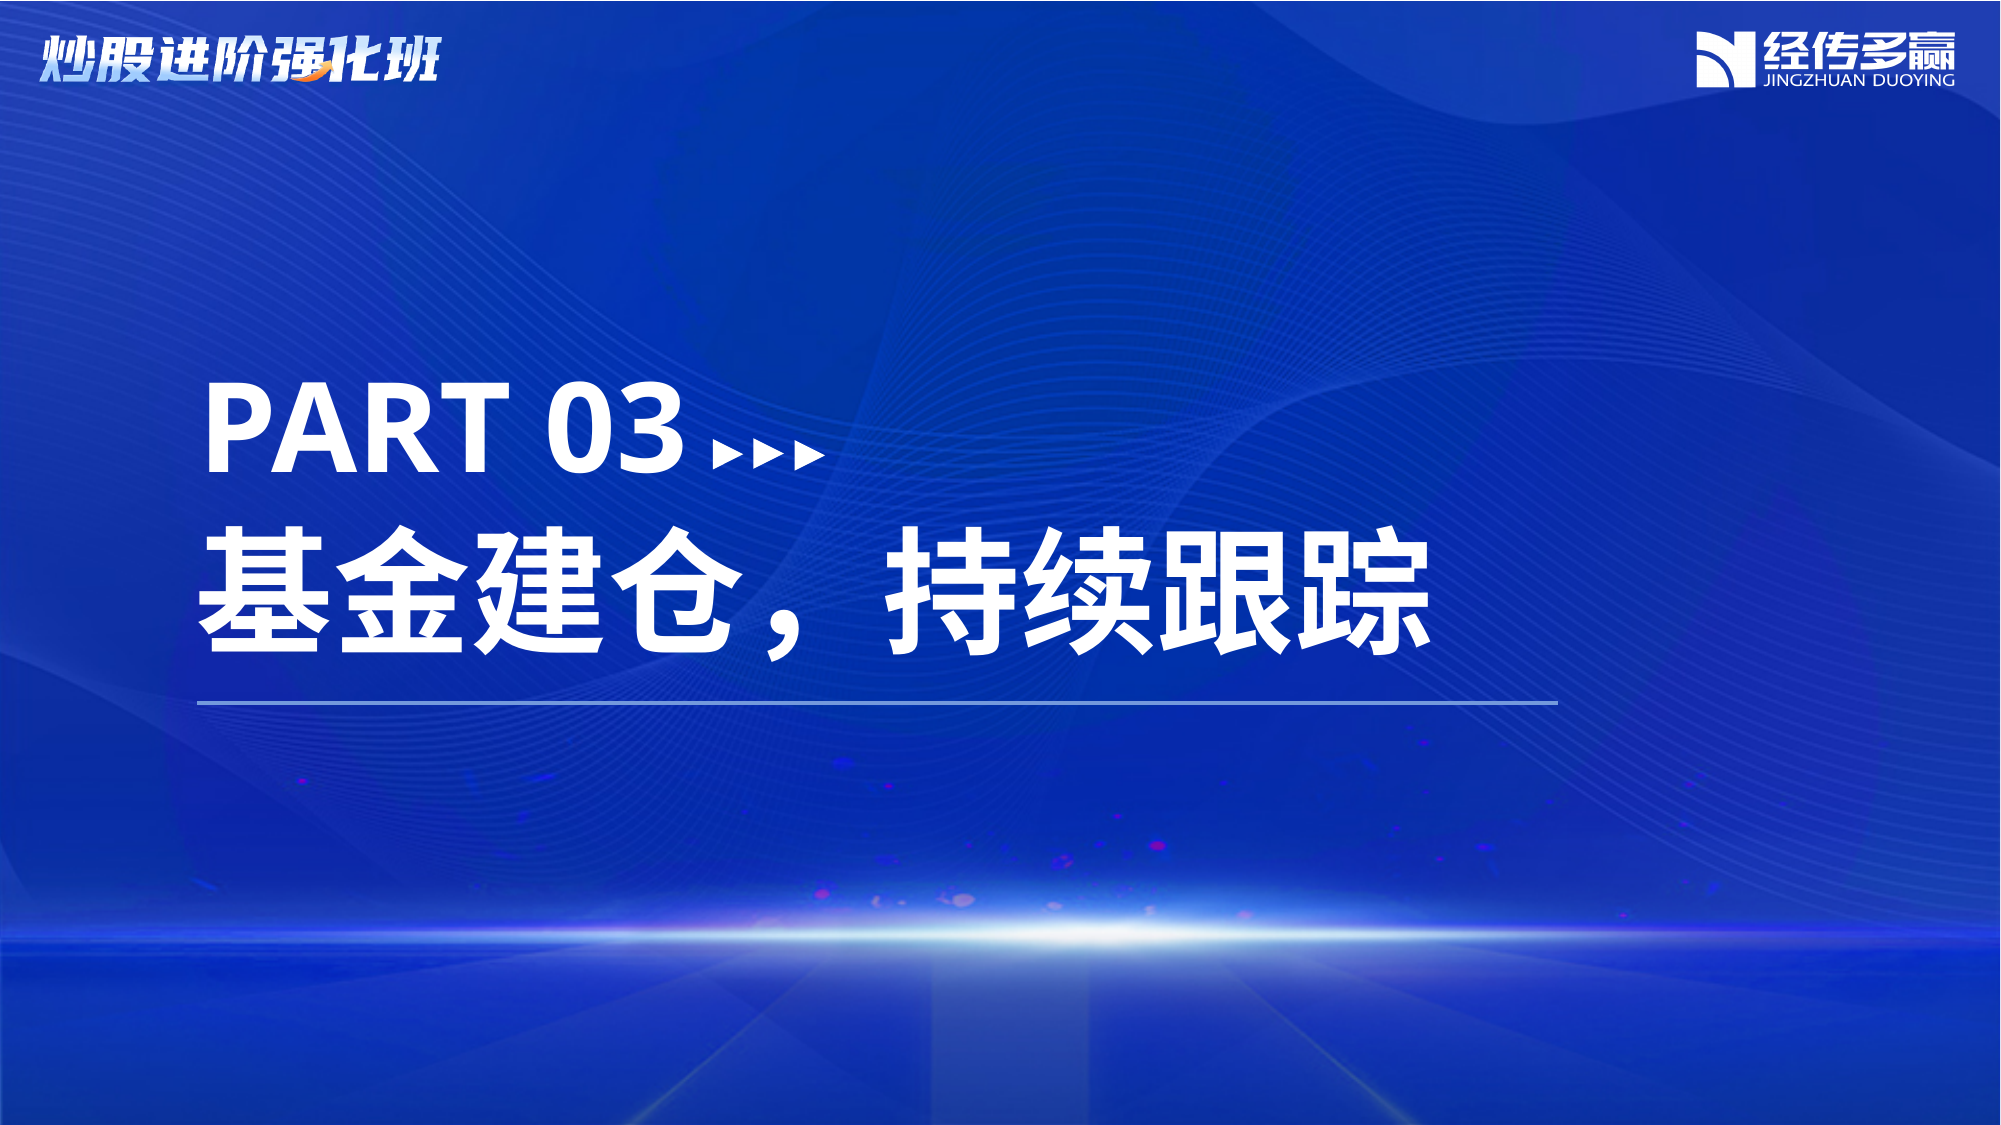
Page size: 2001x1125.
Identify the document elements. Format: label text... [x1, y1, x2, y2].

text_box 基金建仓，持续跟踪 [181, 498, 1796, 679]
picture [0, 1, 2001, 1125]
text_box PART 03 [181, 339, 706, 498]
